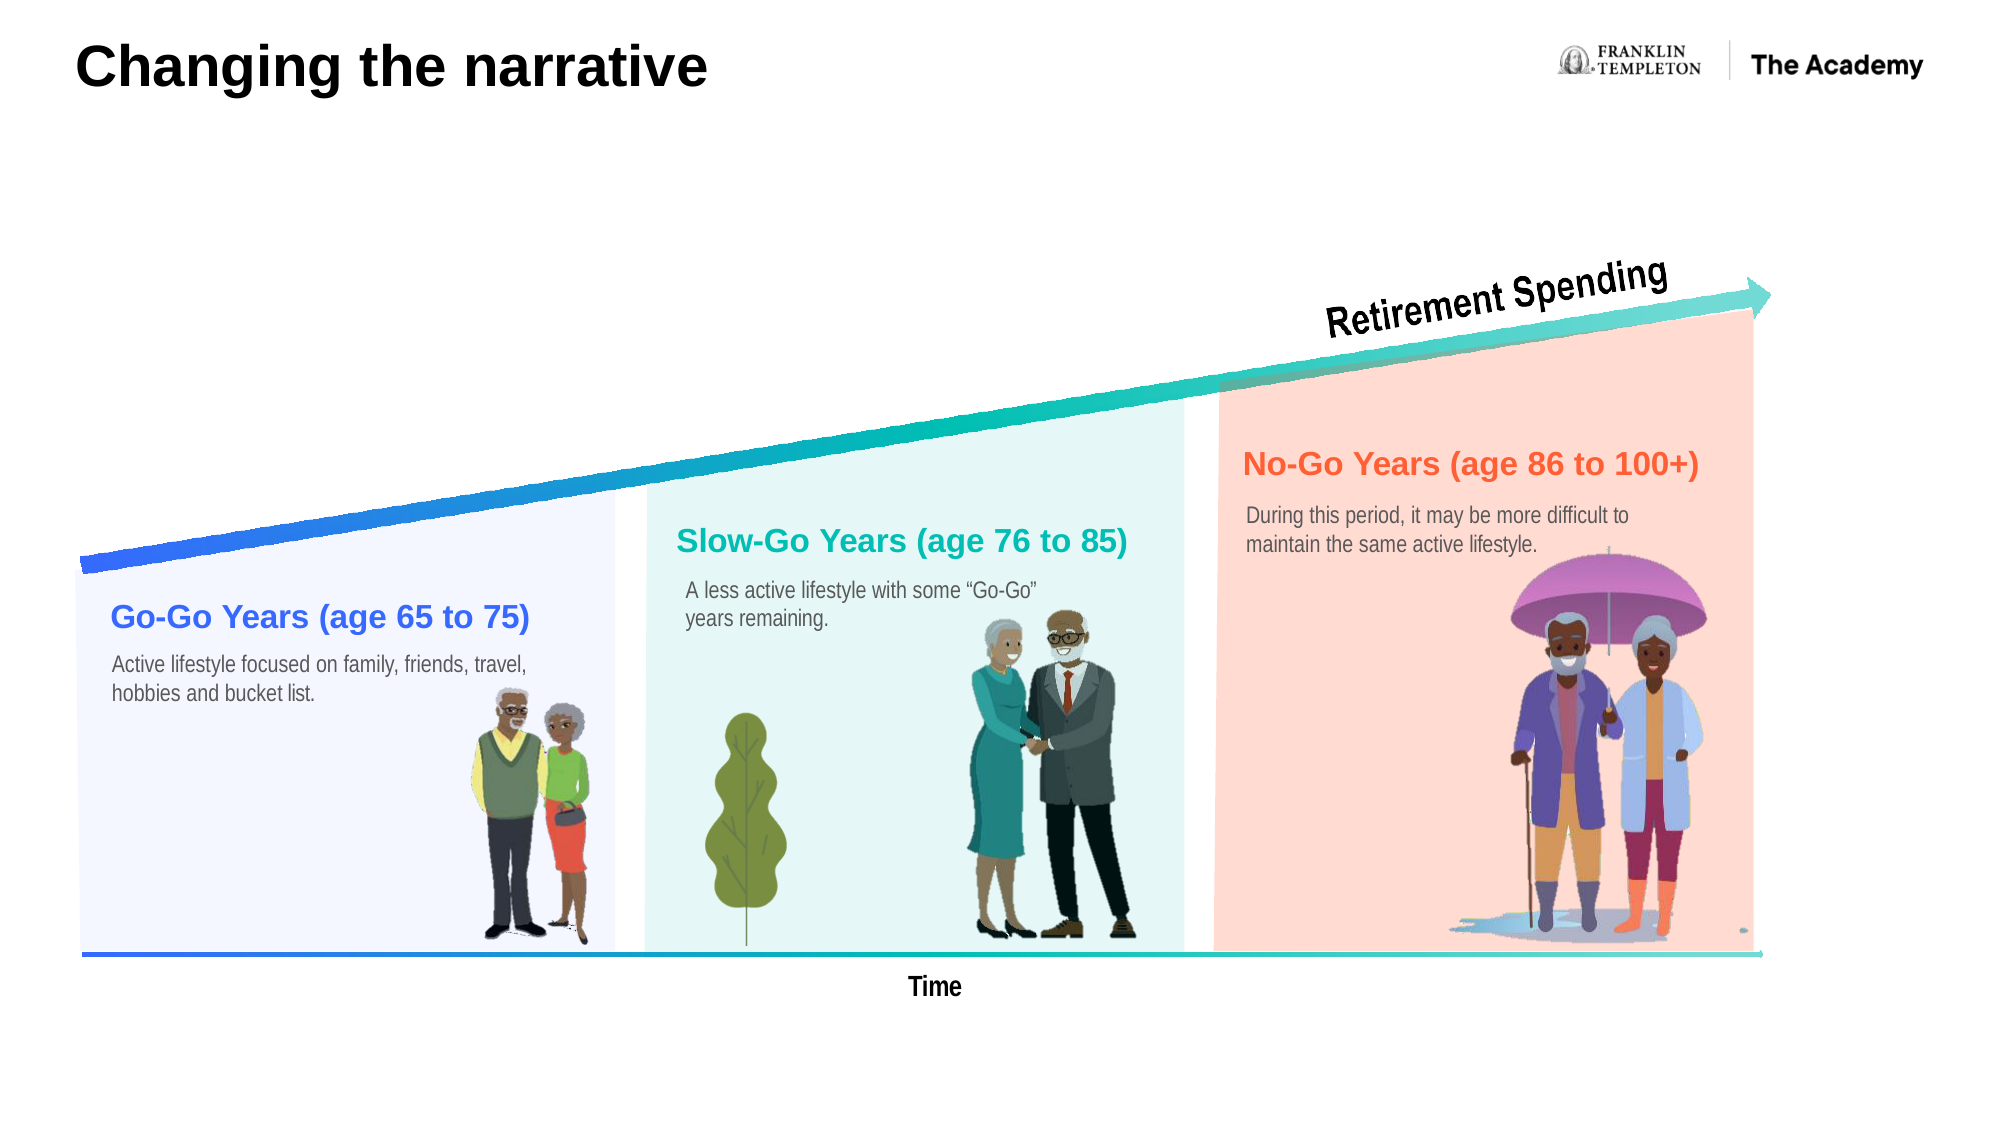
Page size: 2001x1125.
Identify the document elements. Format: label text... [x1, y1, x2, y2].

title Changing the narrative [72, 26, 1199, 217]
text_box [82, 260, 1763, 959]
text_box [691, 308, 1771, 1006]
picture [1556, 40, 1924, 80]
